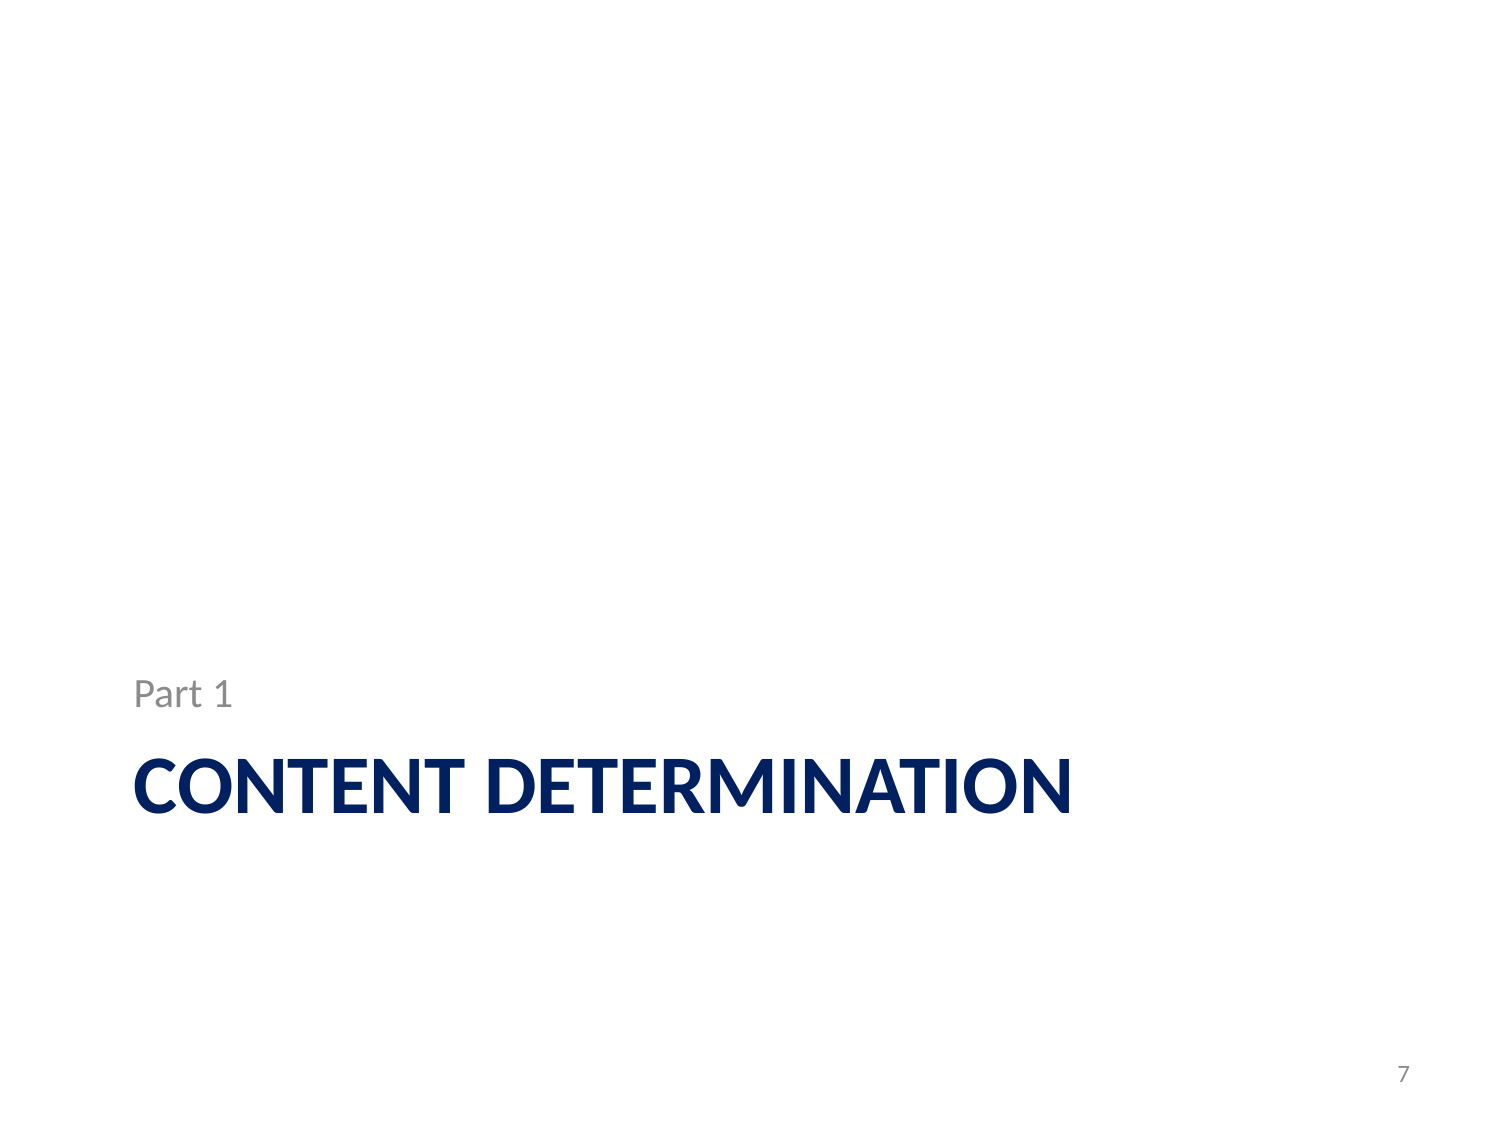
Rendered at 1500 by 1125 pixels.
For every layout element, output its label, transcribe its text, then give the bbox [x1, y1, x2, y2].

title Content determination [118, 723, 1394, 947]
slide_number 7 [1074, 1042, 1425, 1103]
list Part 1 [118, 476, 1394, 723]
